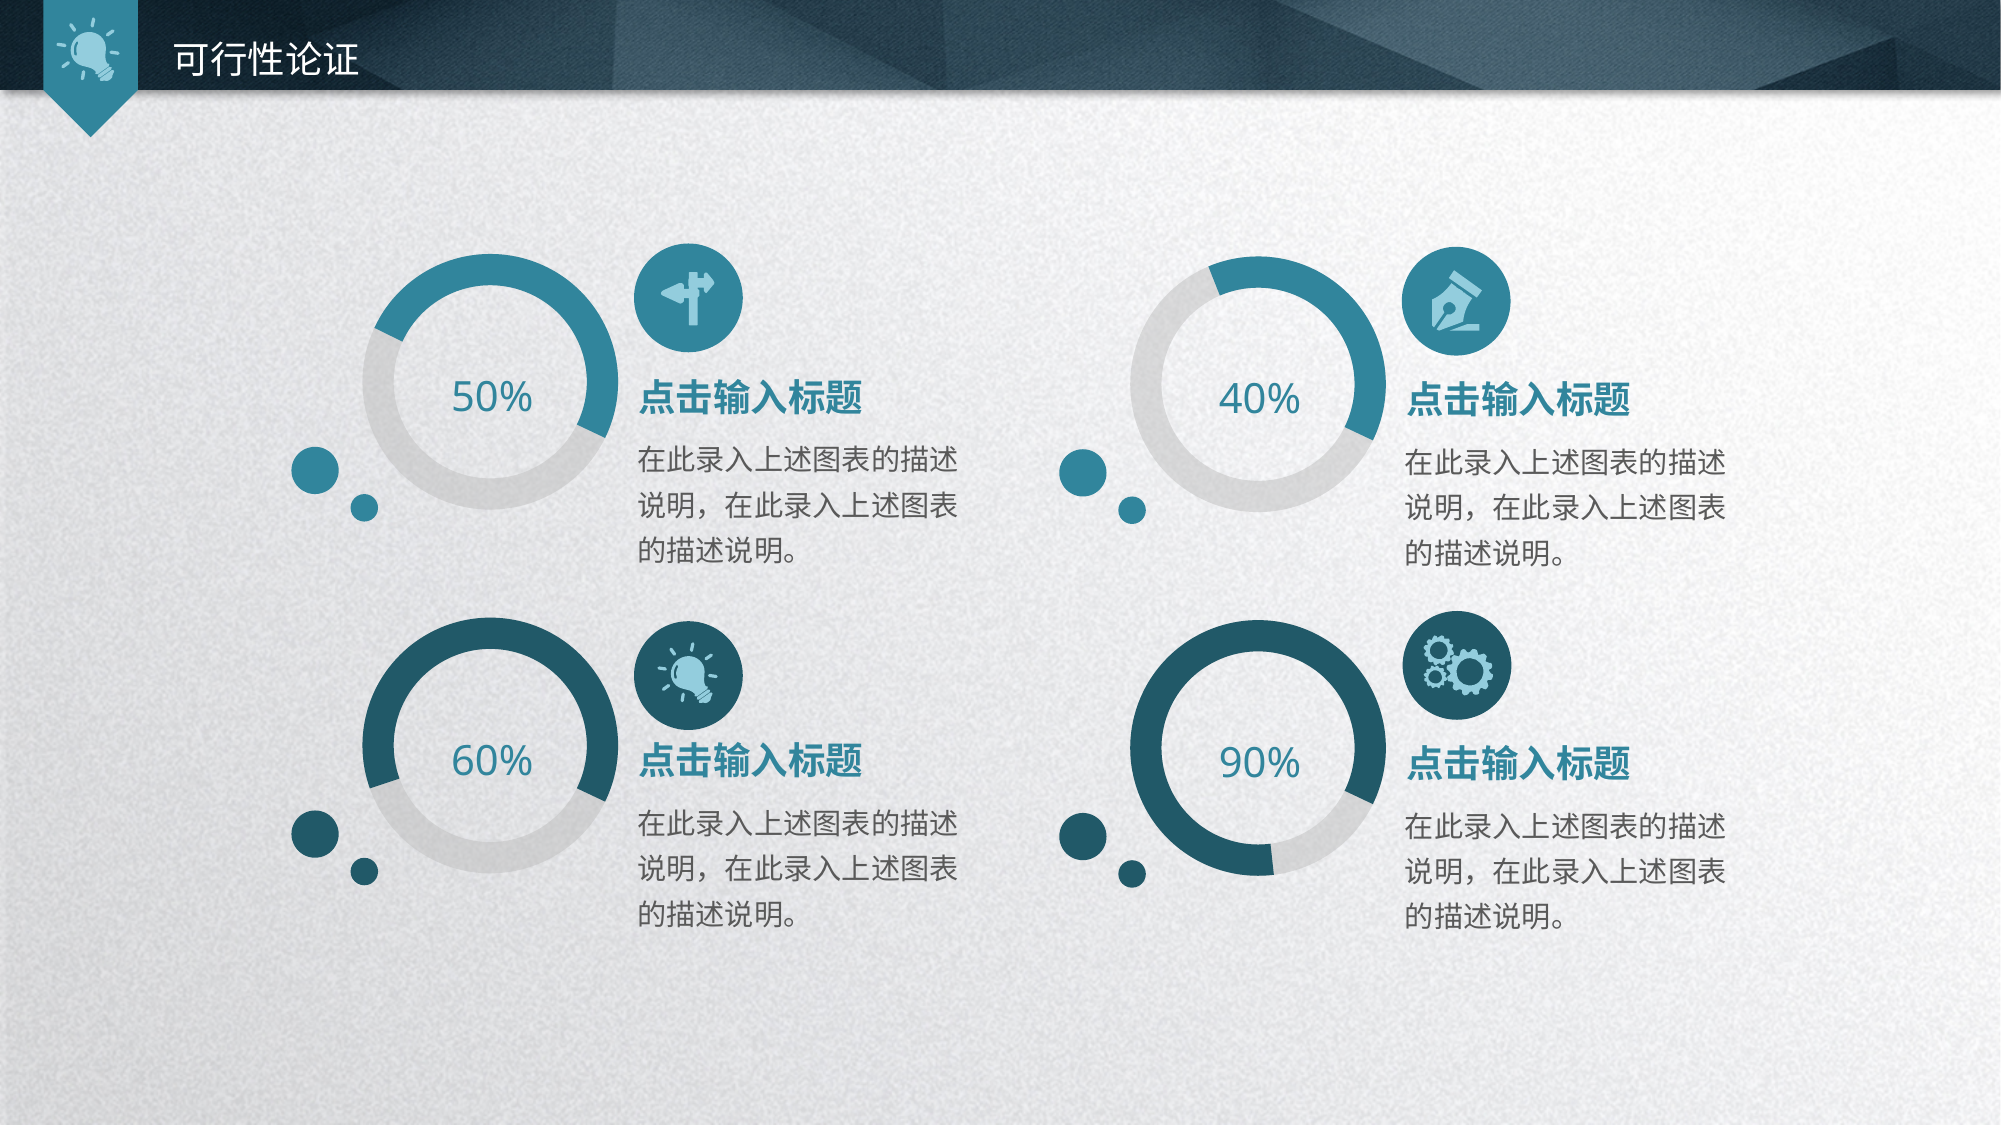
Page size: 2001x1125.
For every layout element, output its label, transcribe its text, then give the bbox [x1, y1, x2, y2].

text_box 可行性论证 [161, 30, 469, 88]
text_box 点击输入标题 [623, 730, 879, 787]
picture [0, 92, 2001, 1125]
text_box 在此录入上述图表的描述说明，在此录入上述图表的描述说明。 [622, 423, 977, 575]
text_box [387, 268, 604, 432]
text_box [633, 620, 744, 731]
text_box 在此录入上述图表的描述说明，在此录入上述图表的描述说明。 [1390, 426, 1745, 578]
text_box [1057, 810, 1109, 863]
text_box [1213, 271, 1371, 435]
text_box [1116, 494, 1148, 527]
text_box 60% [409, 727, 575, 790]
text_box [348, 491, 381, 524]
text_box [140, 0, 2001, 92]
text_box [0, 0, 41, 92]
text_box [1401, 246, 1511, 356]
text_box [1116, 858, 1148, 890]
text_box 在此录入上述图表的描述说明，在此录入上述图表的描述说明。 [1390, 789, 1745, 942]
text_box [1145, 634, 1372, 861]
text_box 点击输入标题 [623, 366, 879, 423]
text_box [1402, 610, 1512, 720]
text_box 50% [409, 364, 575, 426]
text_box 90% [1177, 730, 1343, 792]
text_box 点击输入标题 [1391, 368, 1647, 426]
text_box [43, 0, 139, 138]
text_box [289, 808, 341, 860]
text_box 40% [1177, 366, 1343, 428]
text_box [1057, 447, 1109, 499]
text_box [375, 631, 605, 860]
text_box [375, 267, 605, 497]
text_box [1143, 633, 1373, 863]
text_box [377, 632, 604, 796]
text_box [633, 243, 744, 353]
text_box [289, 444, 341, 497]
text_box 在此录入上述图表的描述说明，在此录入上述图表的描述说明。 [622, 787, 977, 939]
text_box [1143, 269, 1373, 499]
text_box 点击输入标题 [1391, 732, 1647, 789]
text_box [348, 855, 381, 888]
